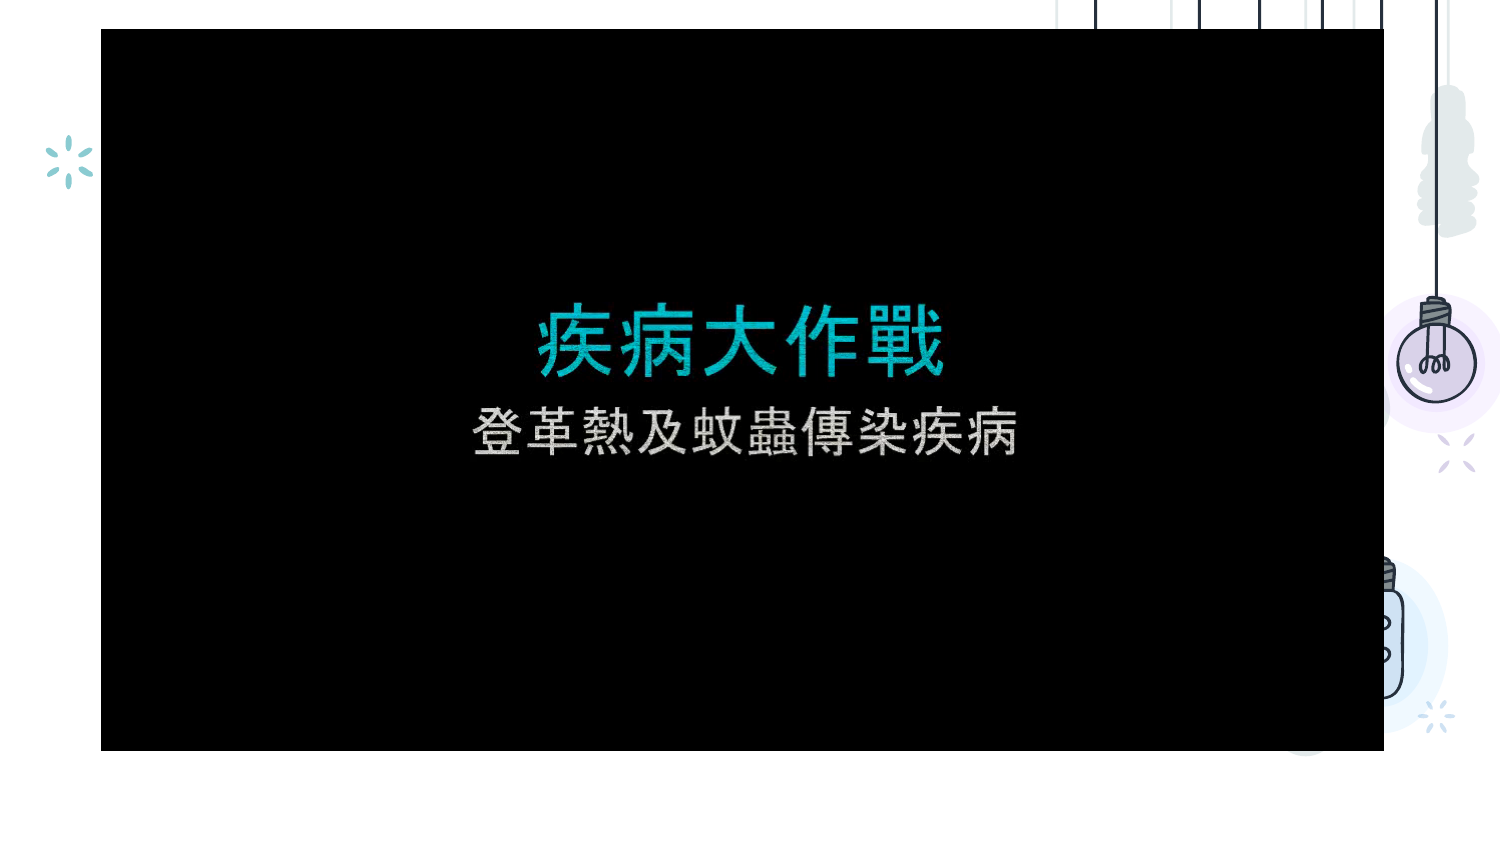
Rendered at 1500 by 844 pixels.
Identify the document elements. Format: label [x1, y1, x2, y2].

list [100, 28, 1385, 752]
